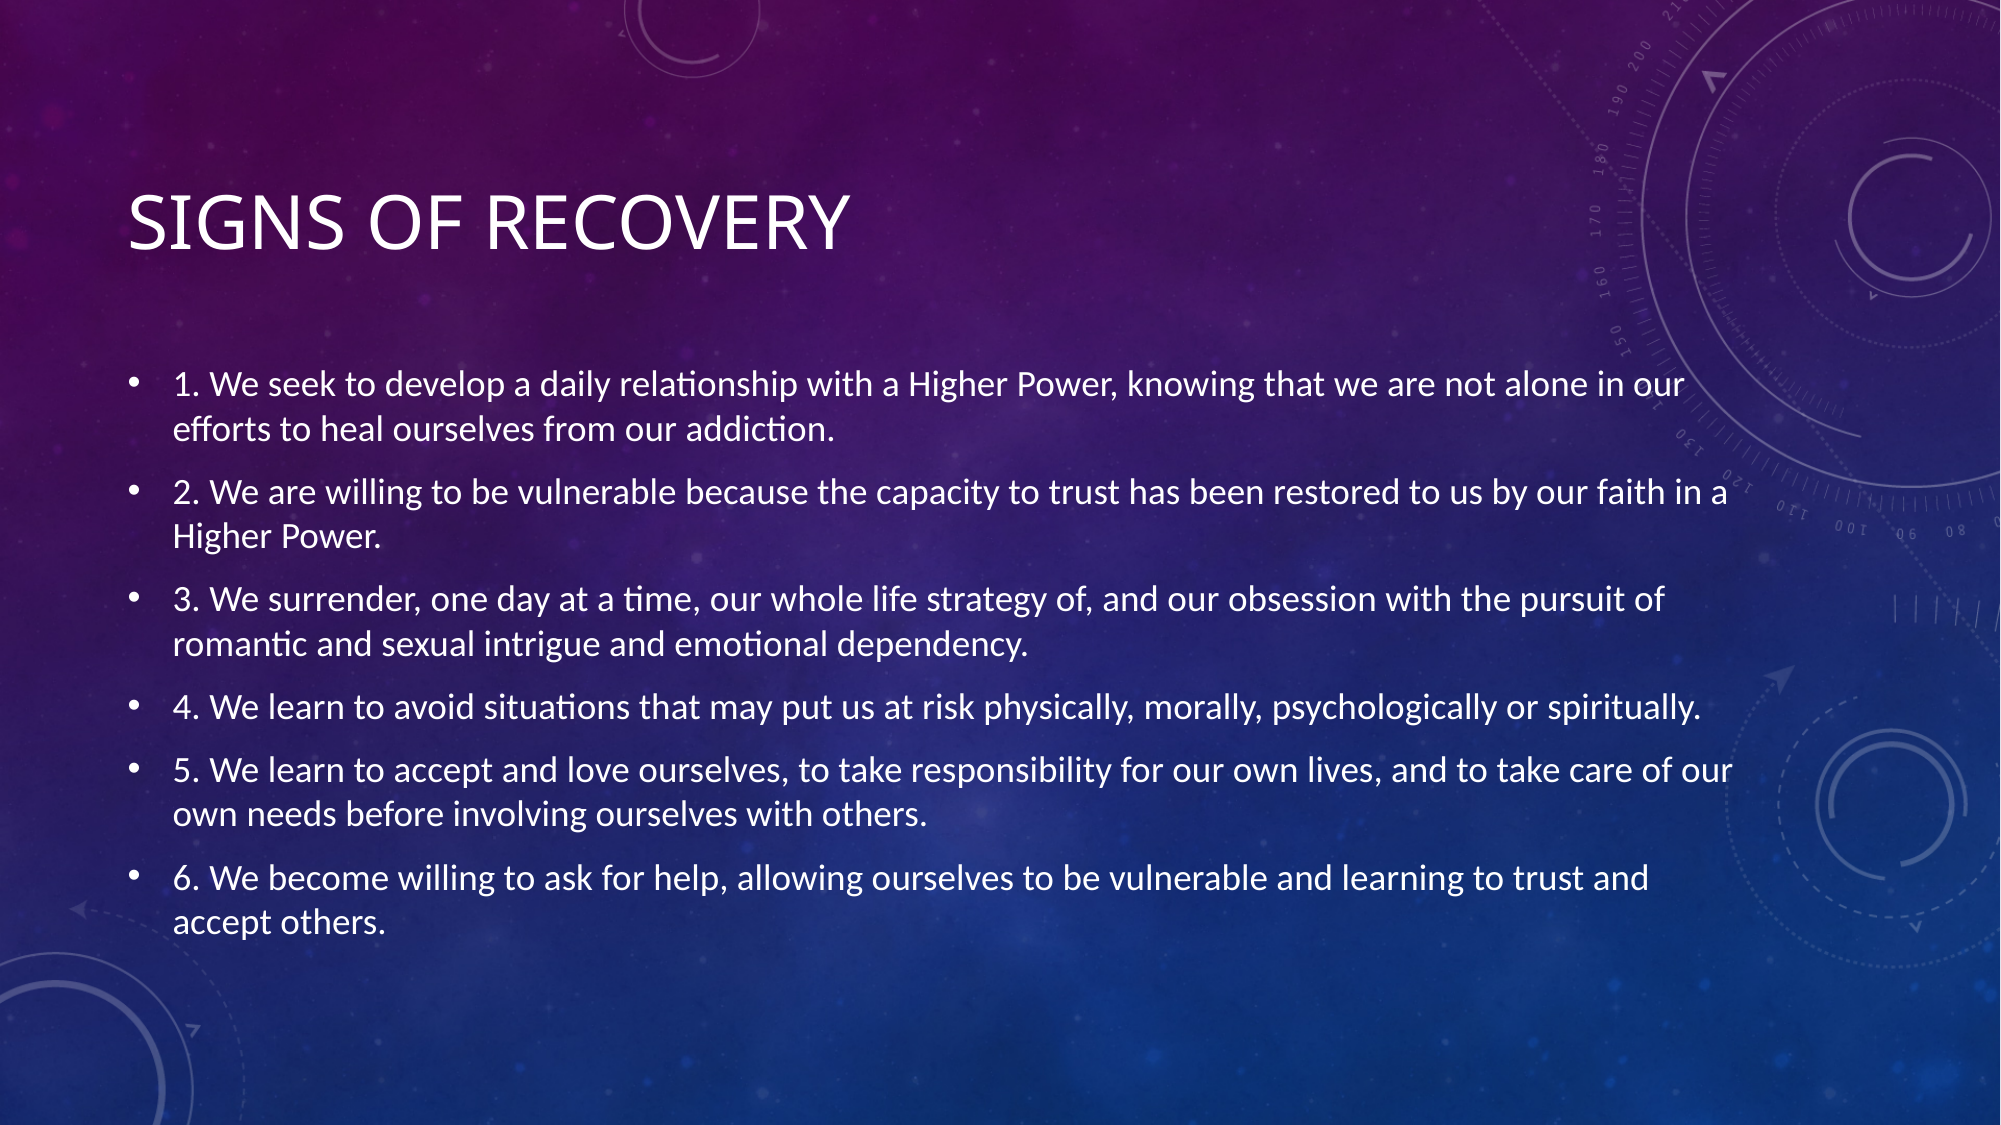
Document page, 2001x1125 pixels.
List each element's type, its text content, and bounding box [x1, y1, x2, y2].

list 1. We seek to develop a daily relationship with a Higher Power, knowing that we are not alone in our efforts to heal ourselves from our addiction. 2. We are willing to be vulnerable because the capacity to trust has been restored to us by our faith in a Higher Power. 3. We surrender, one day at a time, our whole life strategy of, and our obsession with the pursuit of romantic and sexual intrigue and emotional dependency. 4. We learn to avoid situations that may put us at risk physically, morally, psychologically or spiritually. 5. We learn to accept and love ourselves, to take responsibility for our own lives, and to take care of our own needs before involving ourselves with others. 6. We become willing to ask for help, allowing ourselves to be vulnerable and learning to trust and accept others. [112, 351, 1775, 950]
title Signs of recovery [112, 99, 1775, 339]
picture [0, 0, 2001, 1125]
